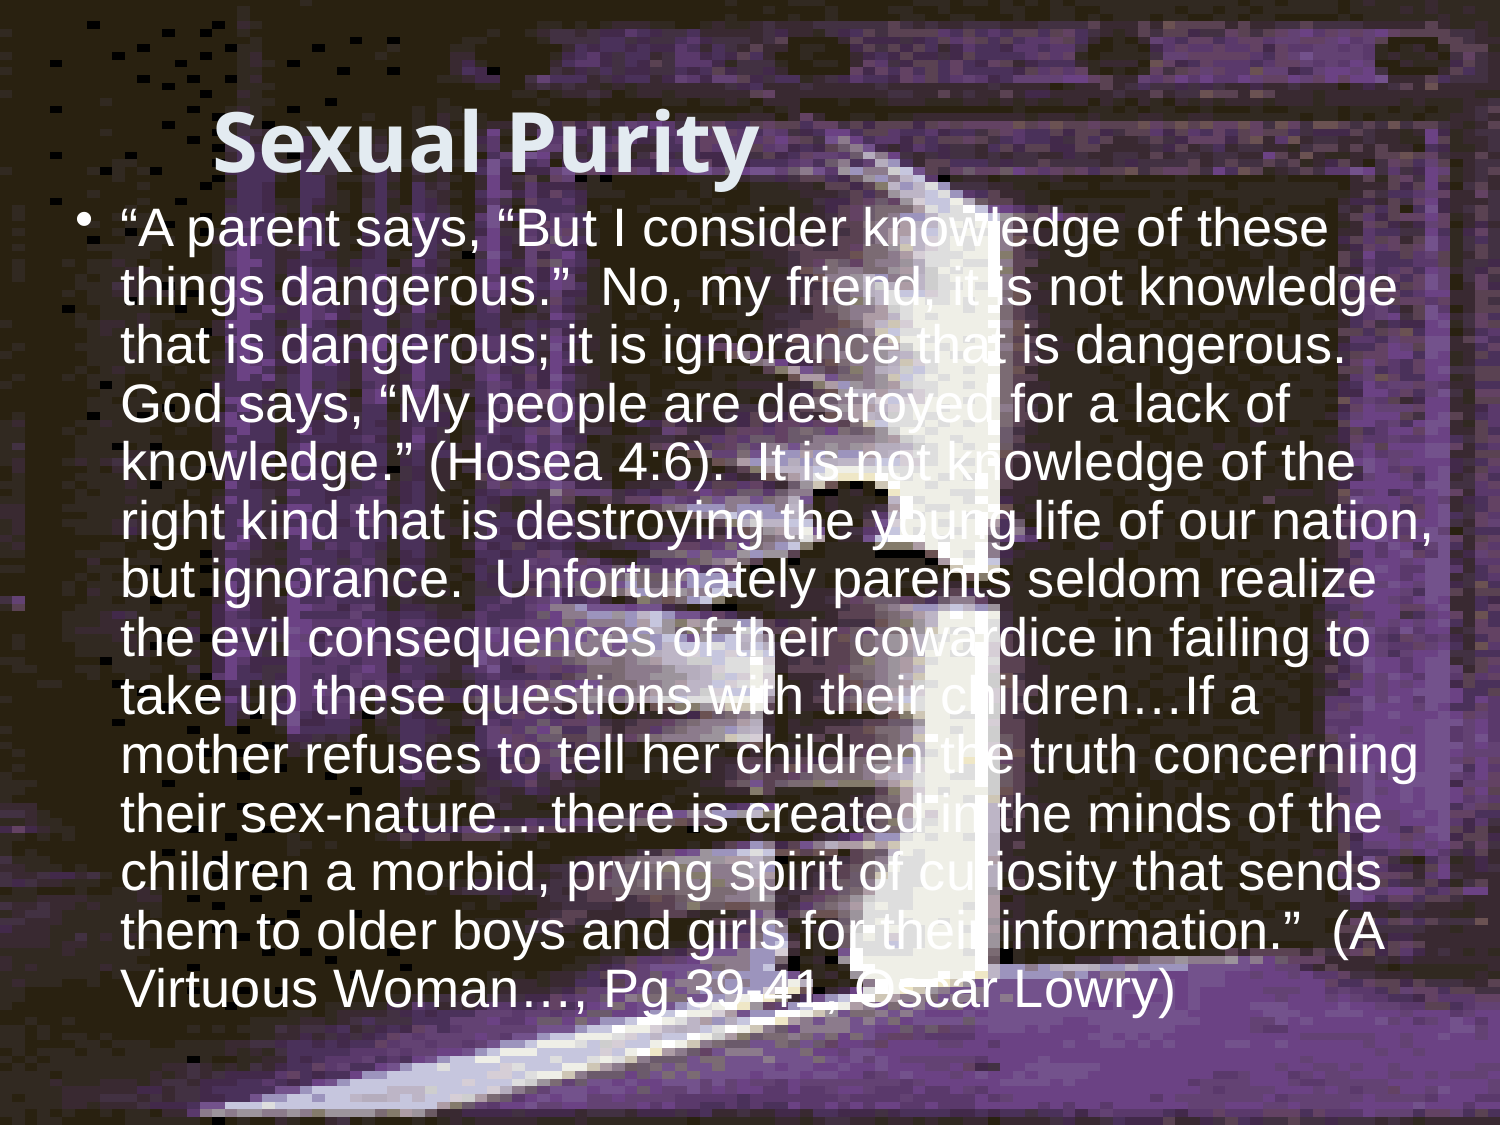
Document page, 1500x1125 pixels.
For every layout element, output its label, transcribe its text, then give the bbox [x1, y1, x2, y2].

title Sexual Purity [211, 44, 1426, 199]
list “A parent says, “But I consider knowledge of these things dangerous.” No, my friend, it is not knowledge that is dangerous; it is ignorance that is dangerous. God says, “My people are destroyed for a lack of knowledge.” (Hosea 4:6). It is not knowledge of the right kind that is destroying the young life of our nation, but ignorance. Unfortunately parents seldom realize the evil consequences of their cowardice in failing to take up these questions with their children…If a mother refuses to tell her children the truth concerning their sex-nature…there is created in the minds of the children a morbid, prying spirit of curiosity that sends them to older boys and girls for their information.” (A Virtuous Woman…, Pg 39-41, Oscar Lowry) [74, 199, 1438, 1125]
picture [0, 0, 1500, 1125]
